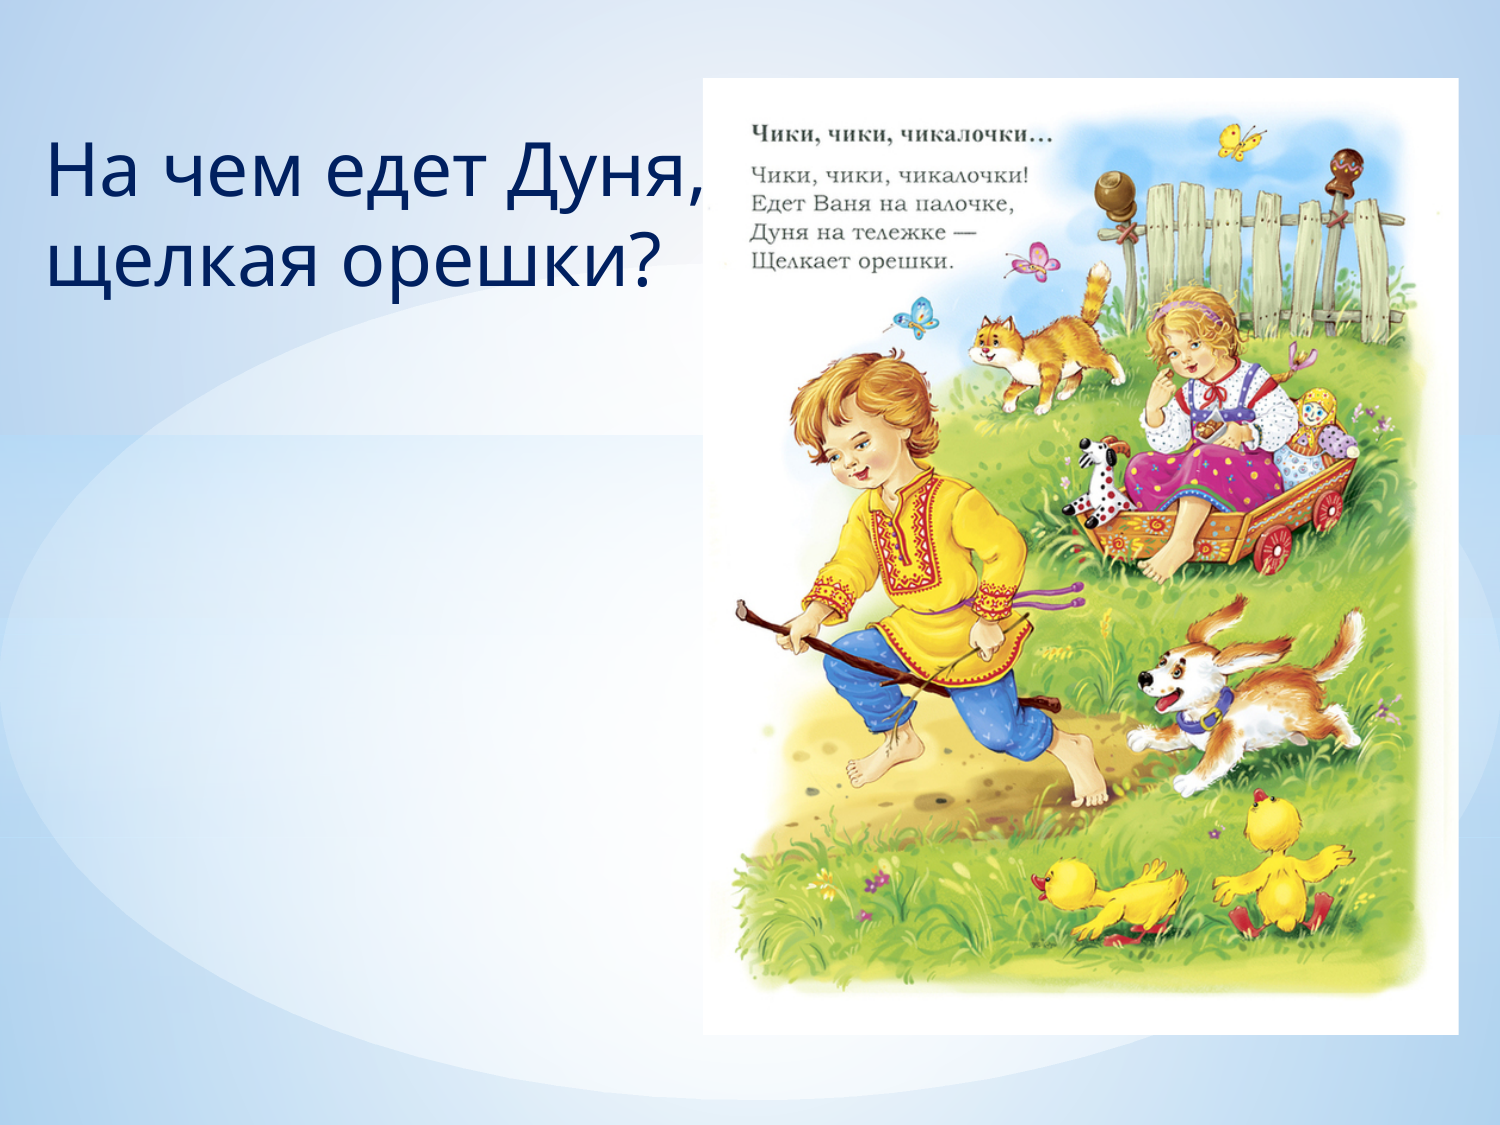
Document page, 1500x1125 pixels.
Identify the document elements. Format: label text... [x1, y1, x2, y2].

picture [702, 77, 1459, 1036]
text_box На чем едет Дуня, щелкая орешки? [29, 113, 696, 309]
